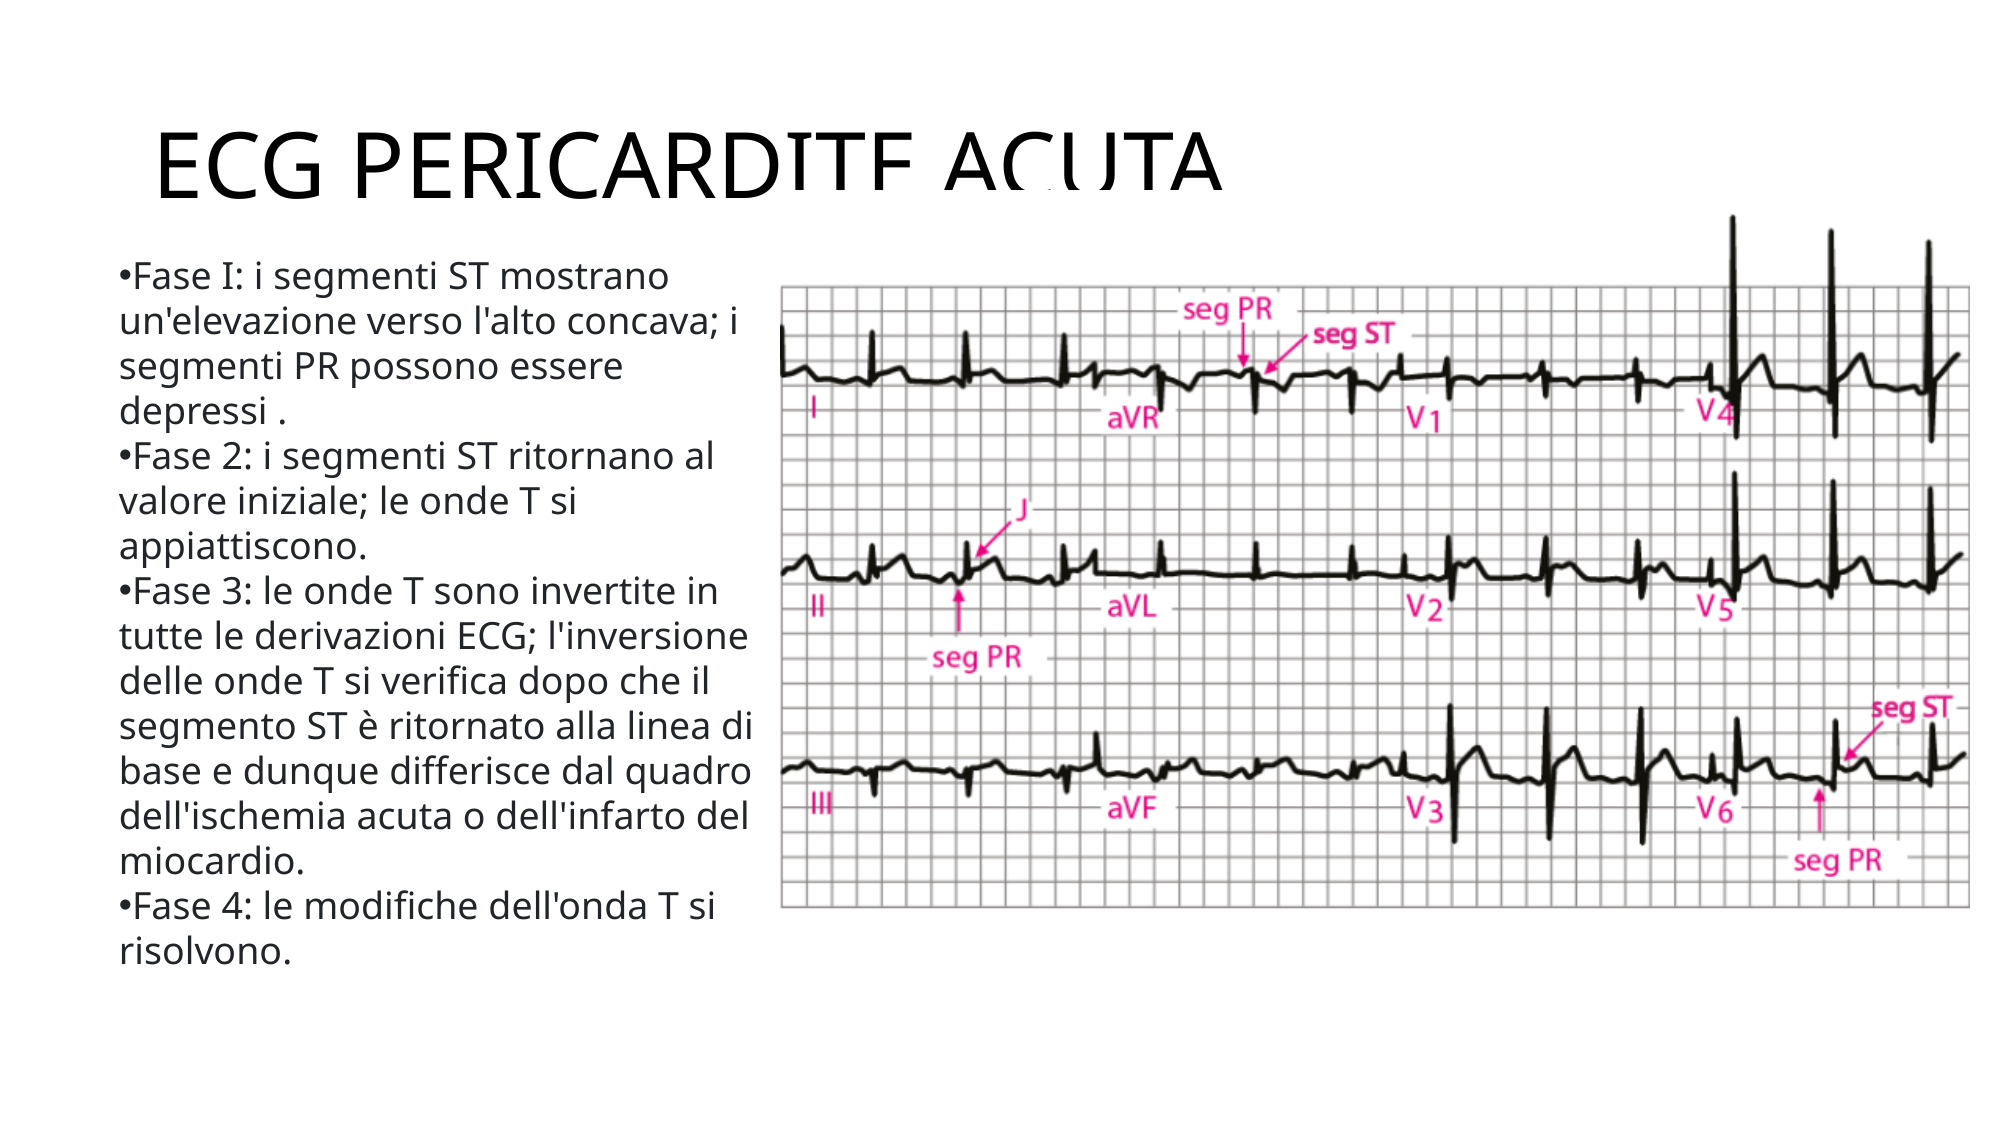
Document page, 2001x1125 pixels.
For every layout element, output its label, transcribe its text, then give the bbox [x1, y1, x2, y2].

picture [780, 190, 1970, 935]
title ECG PERICARDITE ACUTA [137, 59, 1863, 244]
text_box Fase I: i segmenti ST mostrano un'elevazione verso l'alto concava; i segmenti PR possono essere depressi . Fase 2: i segmenti ST ritornano al valore iniziale; le onde T si appiattiscono. Fase 3: le onde T sono invertite in tutte le derivazioni ECG; l'inversione delle onde T si verifica dopo che il segmento ST è ritornato alla linea di base e dunque differisce dal quadro dell'ischemia acuta o dell'infarto del miocardio. Fase 4: le modifiche dell'onda T si risolvono. [104, 244, 793, 980]
